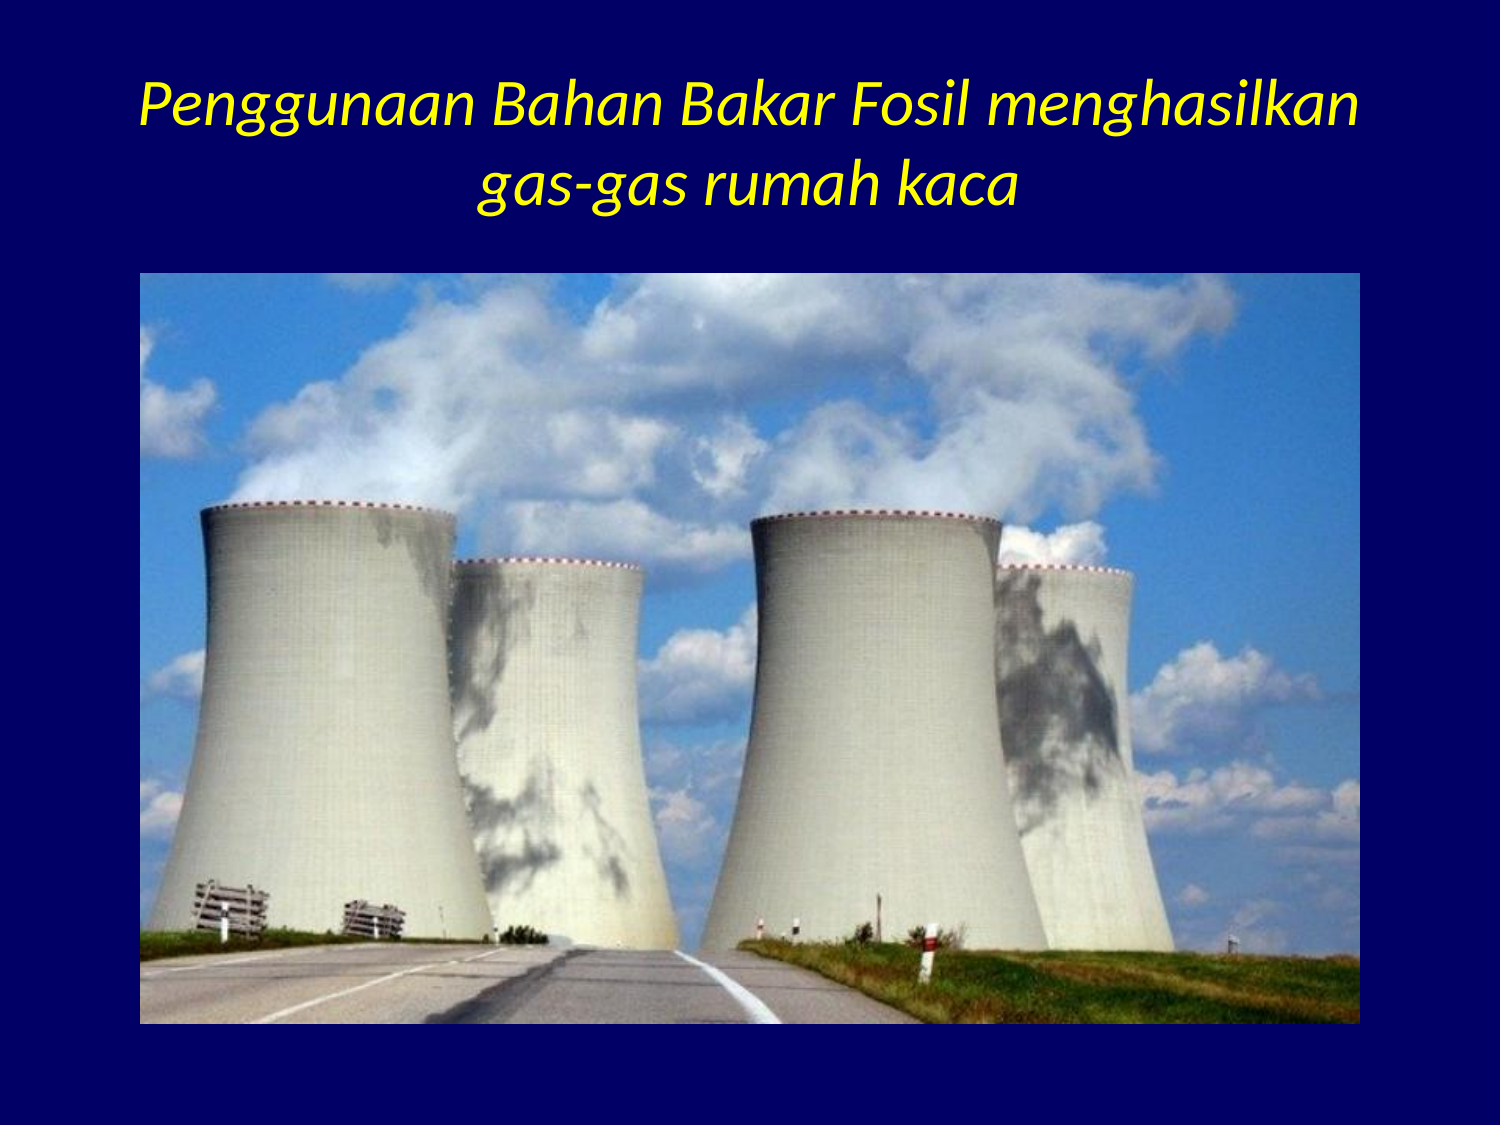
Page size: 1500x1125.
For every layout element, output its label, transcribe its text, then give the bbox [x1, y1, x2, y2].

title Penggunaan Bahan Bakar Fosil menghasilkan gas-gas rumah kaca [75, 45, 1425, 233]
picture [140, 272, 1360, 1024]
